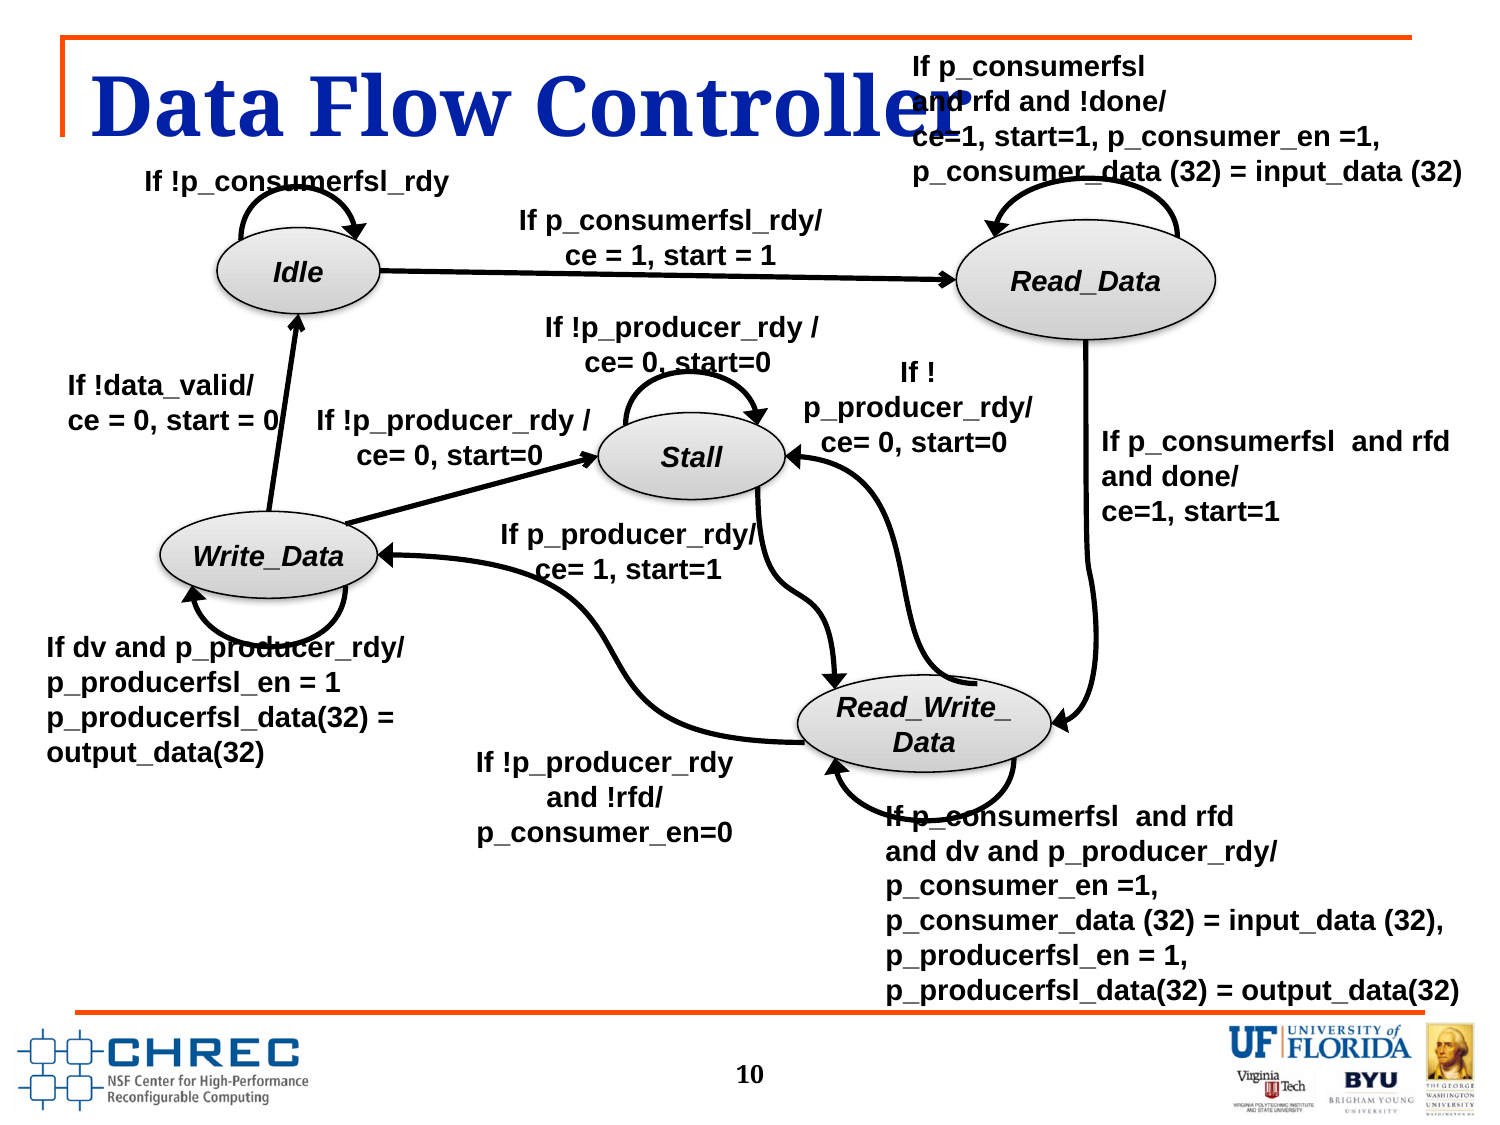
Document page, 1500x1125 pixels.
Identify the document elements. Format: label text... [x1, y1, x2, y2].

picture [1224, 1021, 1475, 1117]
slide_number 10 [599, 1024, 901, 1101]
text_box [31, 39, 1500, 990]
picture [12, 1026, 313, 1112]
